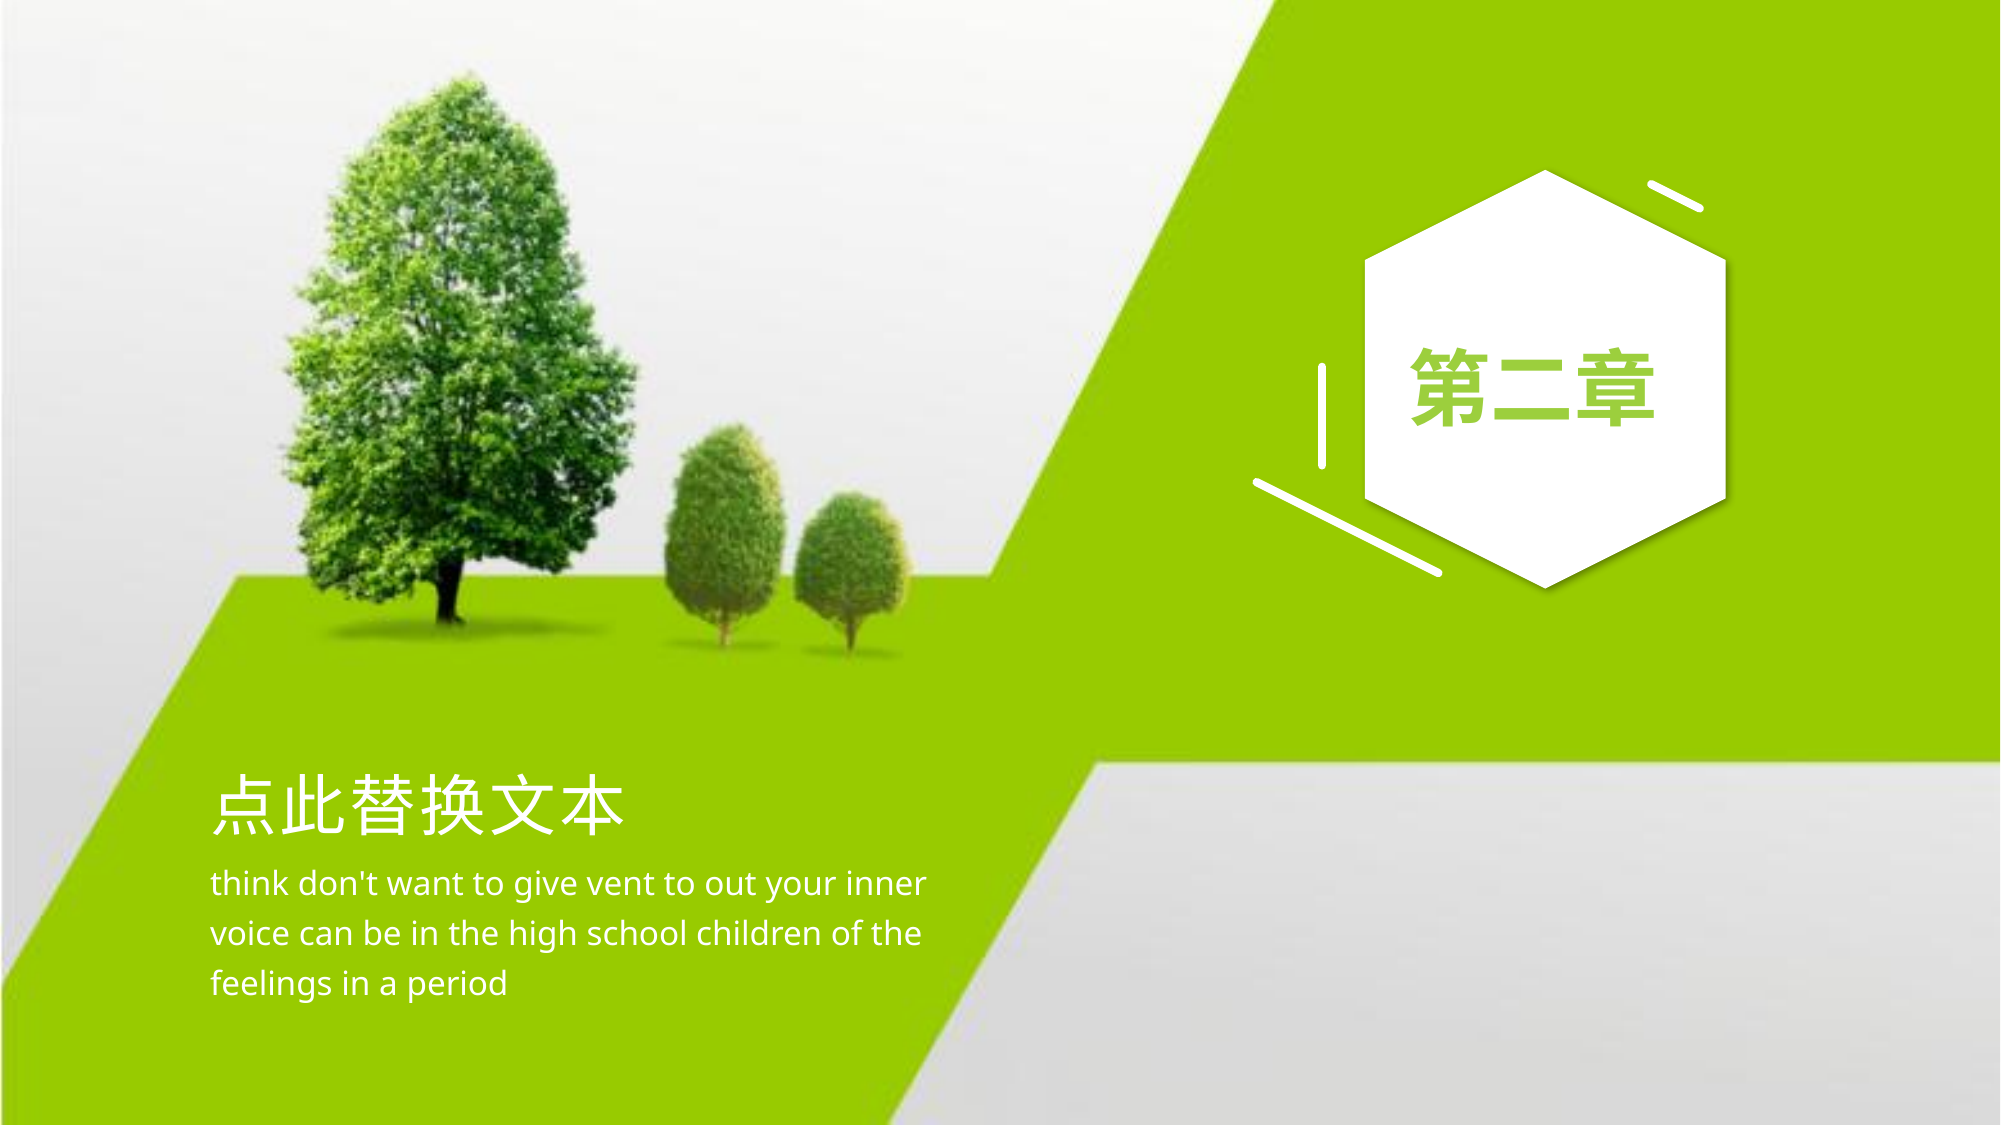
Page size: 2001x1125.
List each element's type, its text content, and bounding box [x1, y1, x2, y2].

text_box 第二章 [1392, 328, 1698, 444]
text_box [1363, 168, 1727, 590]
text_box 点此替换文本 [195, 756, 985, 851]
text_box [1256, 482, 1439, 573]
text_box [1651, 184, 1700, 209]
picture [0, 0, 2001, 1125]
text_box think don't want to give vent to out your inner voice can be in the high school children of the feelings in a period [195, 845, 955, 1010]
